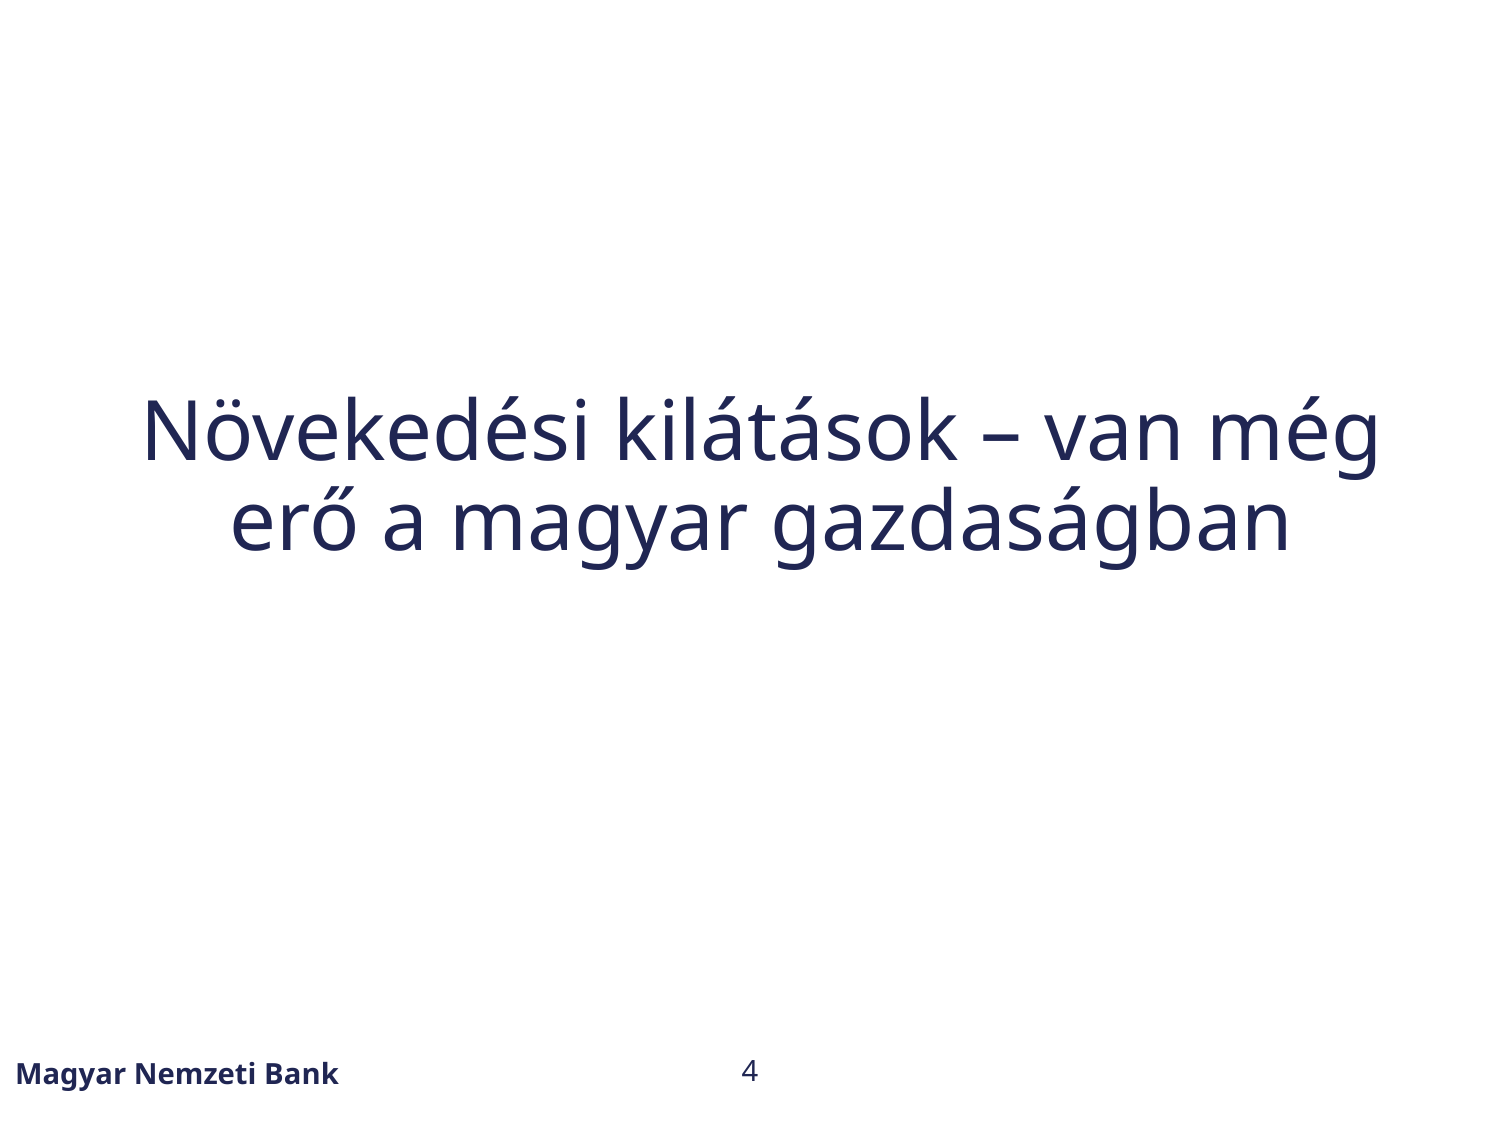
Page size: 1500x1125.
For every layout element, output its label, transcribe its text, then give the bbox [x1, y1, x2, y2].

footer Magyar Nemzeti Bank [0, 1042, 507, 1103]
title Növekedési kilátások – van még erő a magyar gazdaságban [112, 468, 1412, 576]
slide_number 4 [581, 1042, 919, 1103]
